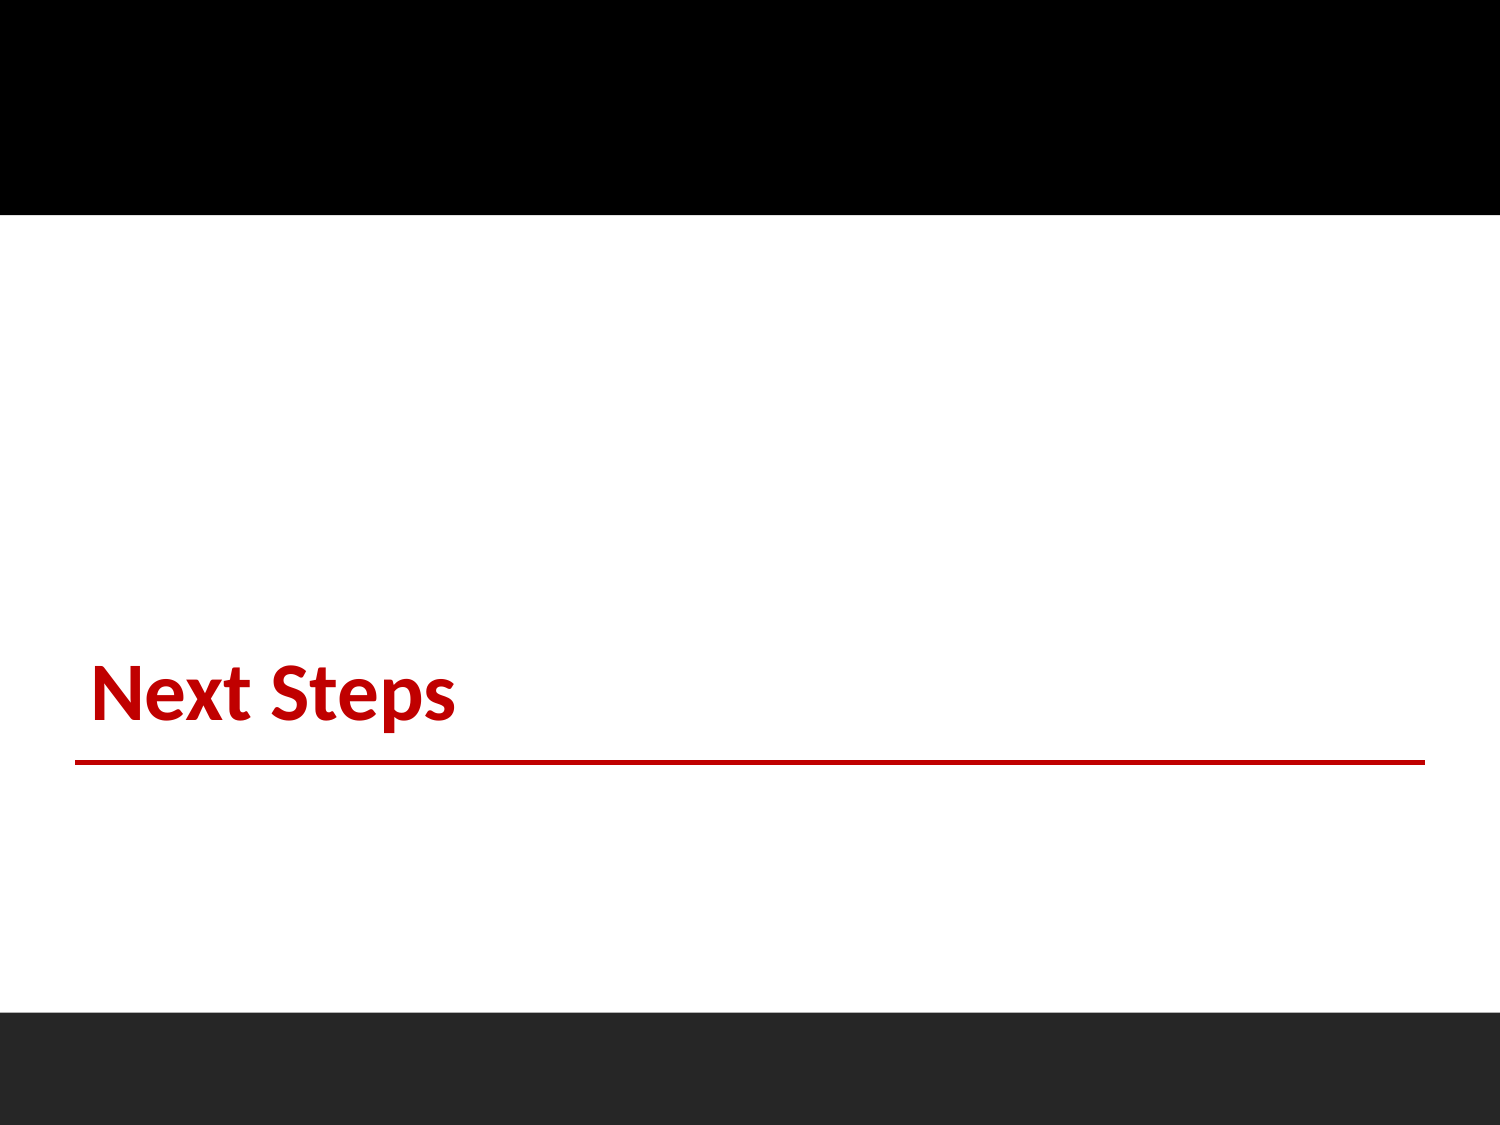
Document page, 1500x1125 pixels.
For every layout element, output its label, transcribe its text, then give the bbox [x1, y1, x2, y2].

title Next Steps [75, 412, 1288, 745]
